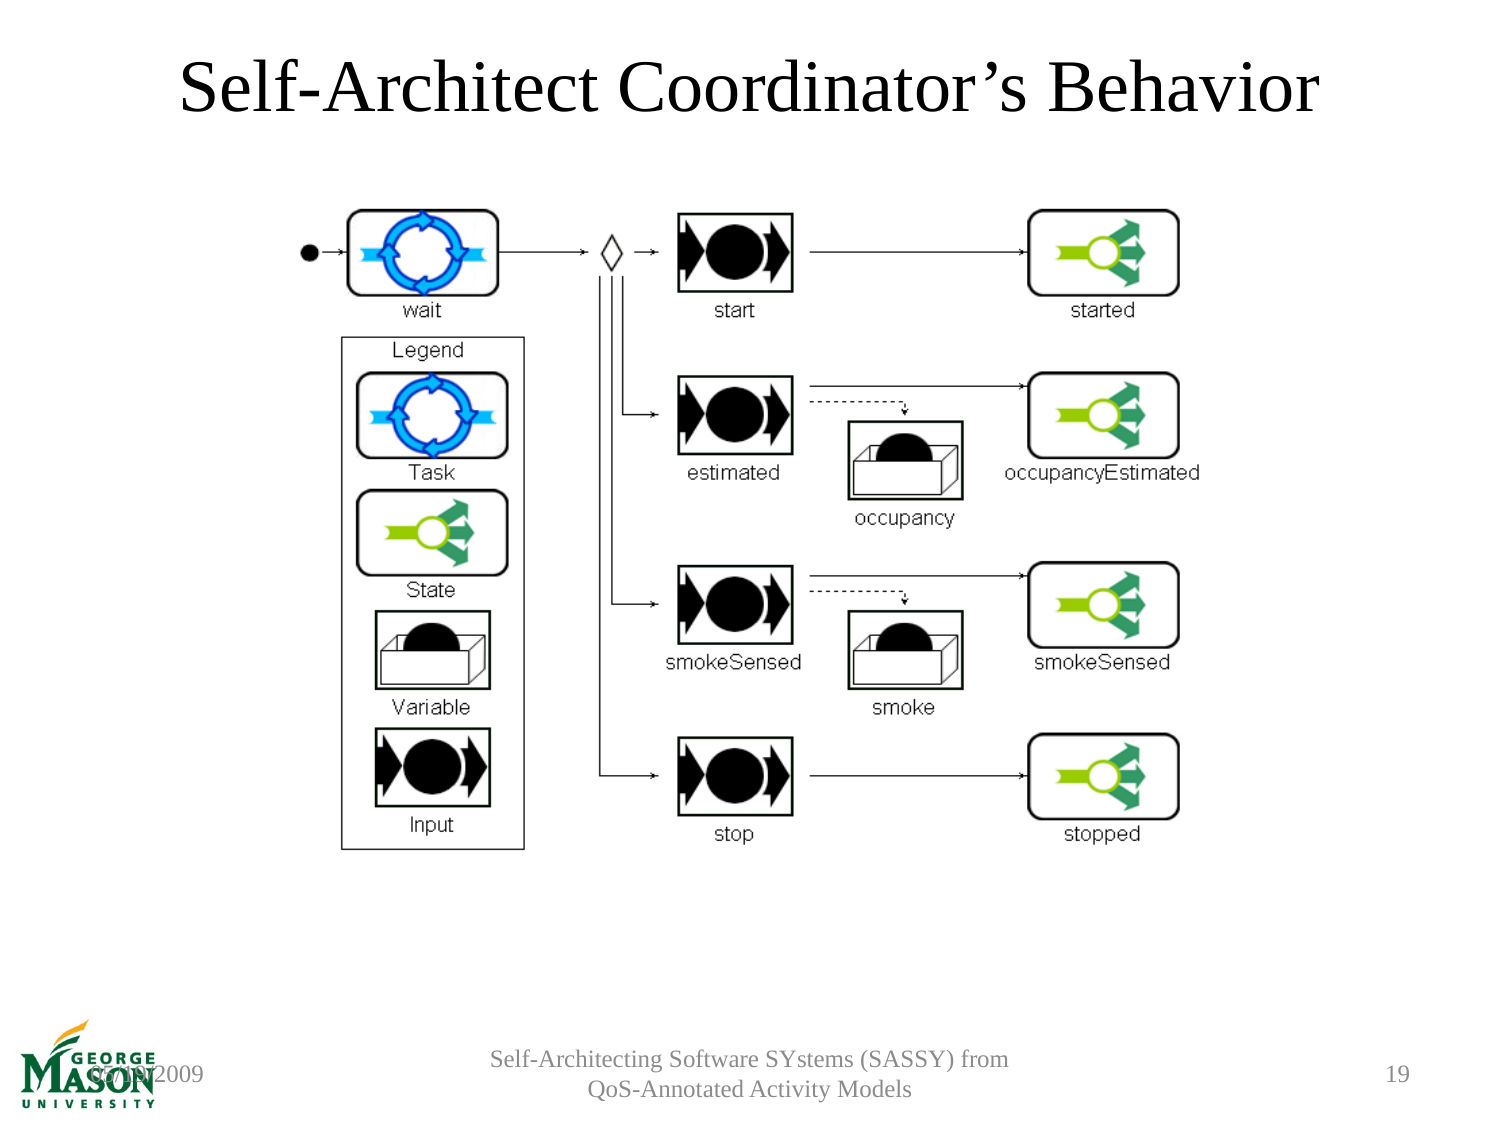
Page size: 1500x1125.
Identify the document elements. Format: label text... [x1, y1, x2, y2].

title Self-Architect Coordinator’s Behavior [75, 0, 1425, 163]
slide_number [75, 1042, 425, 1103]
picture [12, 1015, 163, 1113]
footer Self-Architecting Software SYstems (SASSY) from QoS-Annotated Activity Models [462, 1042, 1038, 1103]
picture [292, 198, 1207, 863]
slide_number 19 [1074, 1042, 1425, 1103]
